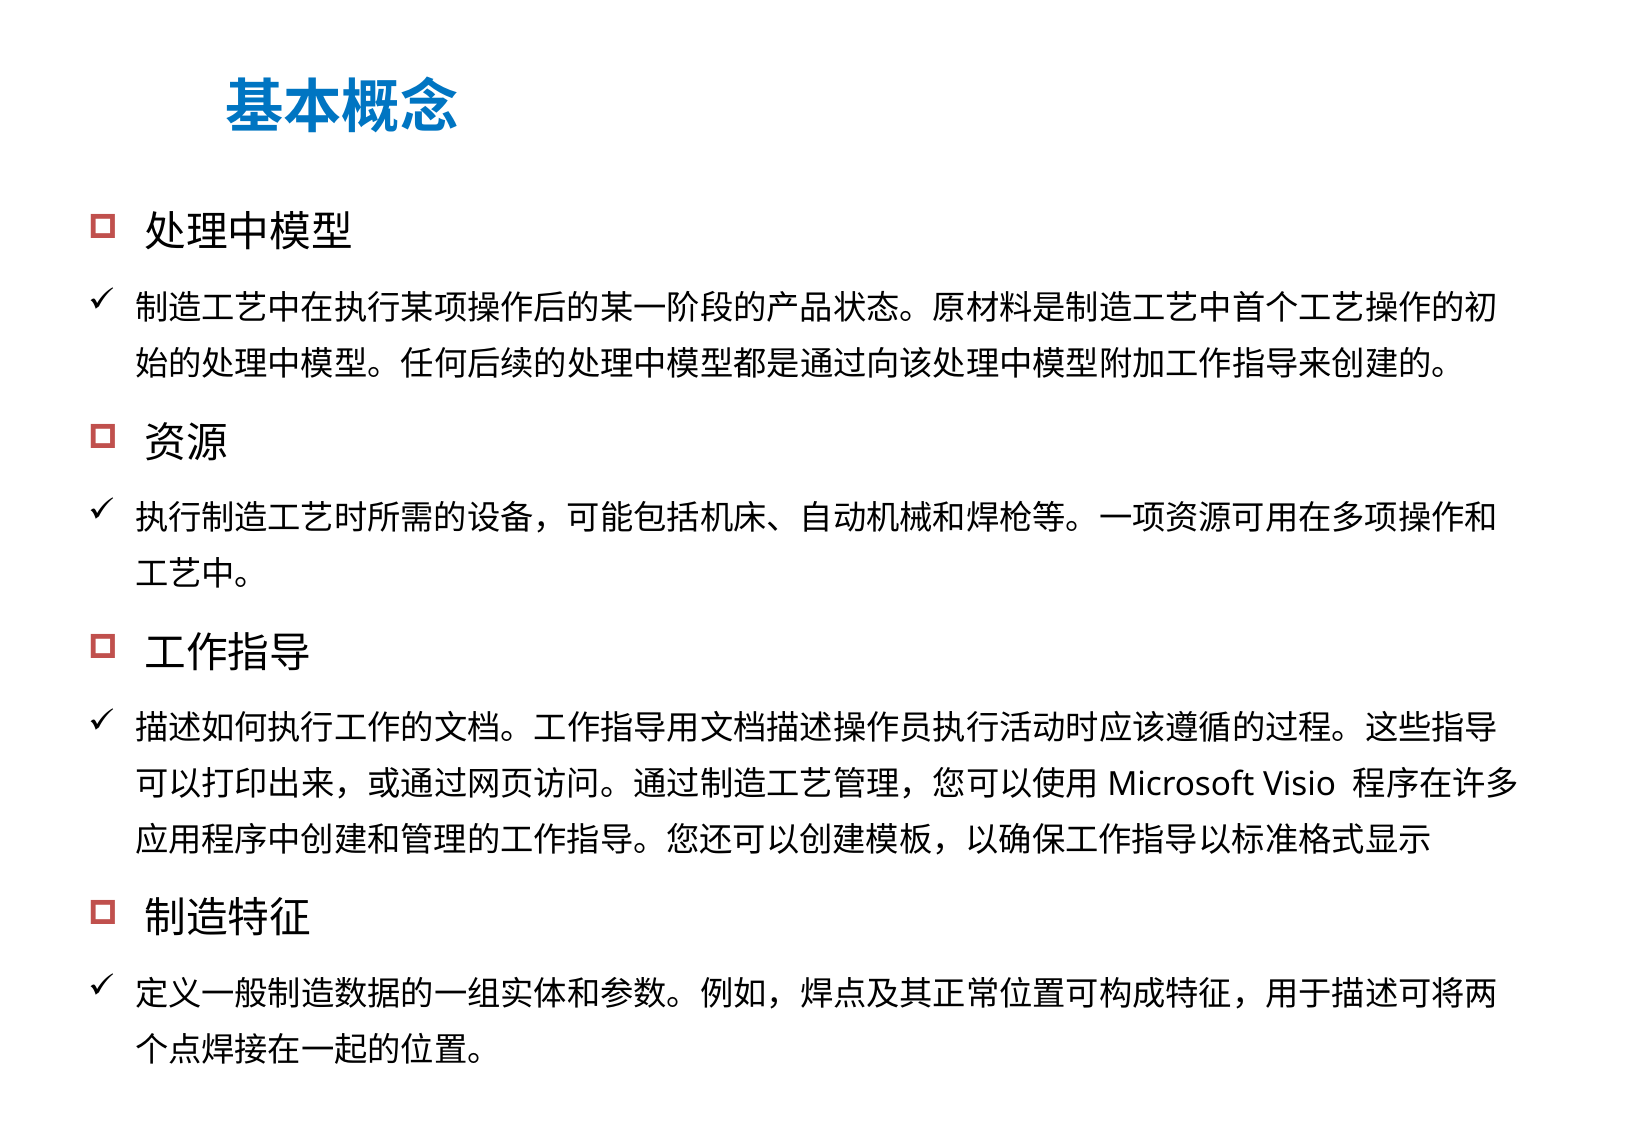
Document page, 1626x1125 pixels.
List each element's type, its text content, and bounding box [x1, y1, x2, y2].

list 处理中模型 制造工艺中在执行某项操作后的某一阶段的产品状态。原材料是制造工艺中首个工艺操作的初始的处理中模型。任何后续的处理中模型都是通过向该处理中模型附加工作指导来创建的。 资源 执行制造工艺时所需的设备，可能包括机床、自动机械和焊枪等。一项资源可用在多项操作和工艺中。 工作指导 描述如何执行工作的文档。工作指导用文档描述操作员执行活动时应该遵循的过程。这些指导可以打印出来，或通过网页访问。通过制造工艺管理，您可以使用Microsoft Visio 程序在许多应用程序中创建和管理的工作指导。您还可以创建模板，以确保工作指导以标准格式显示 制造特征 定义一般制造数据的一组实体和参数。例如，焊点及其正常位置可构成特征，用于描述可将两个点焊接在一起的位置。 [73, 172, 1544, 1105]
title 基本概念 [210, 28, 1544, 172]
